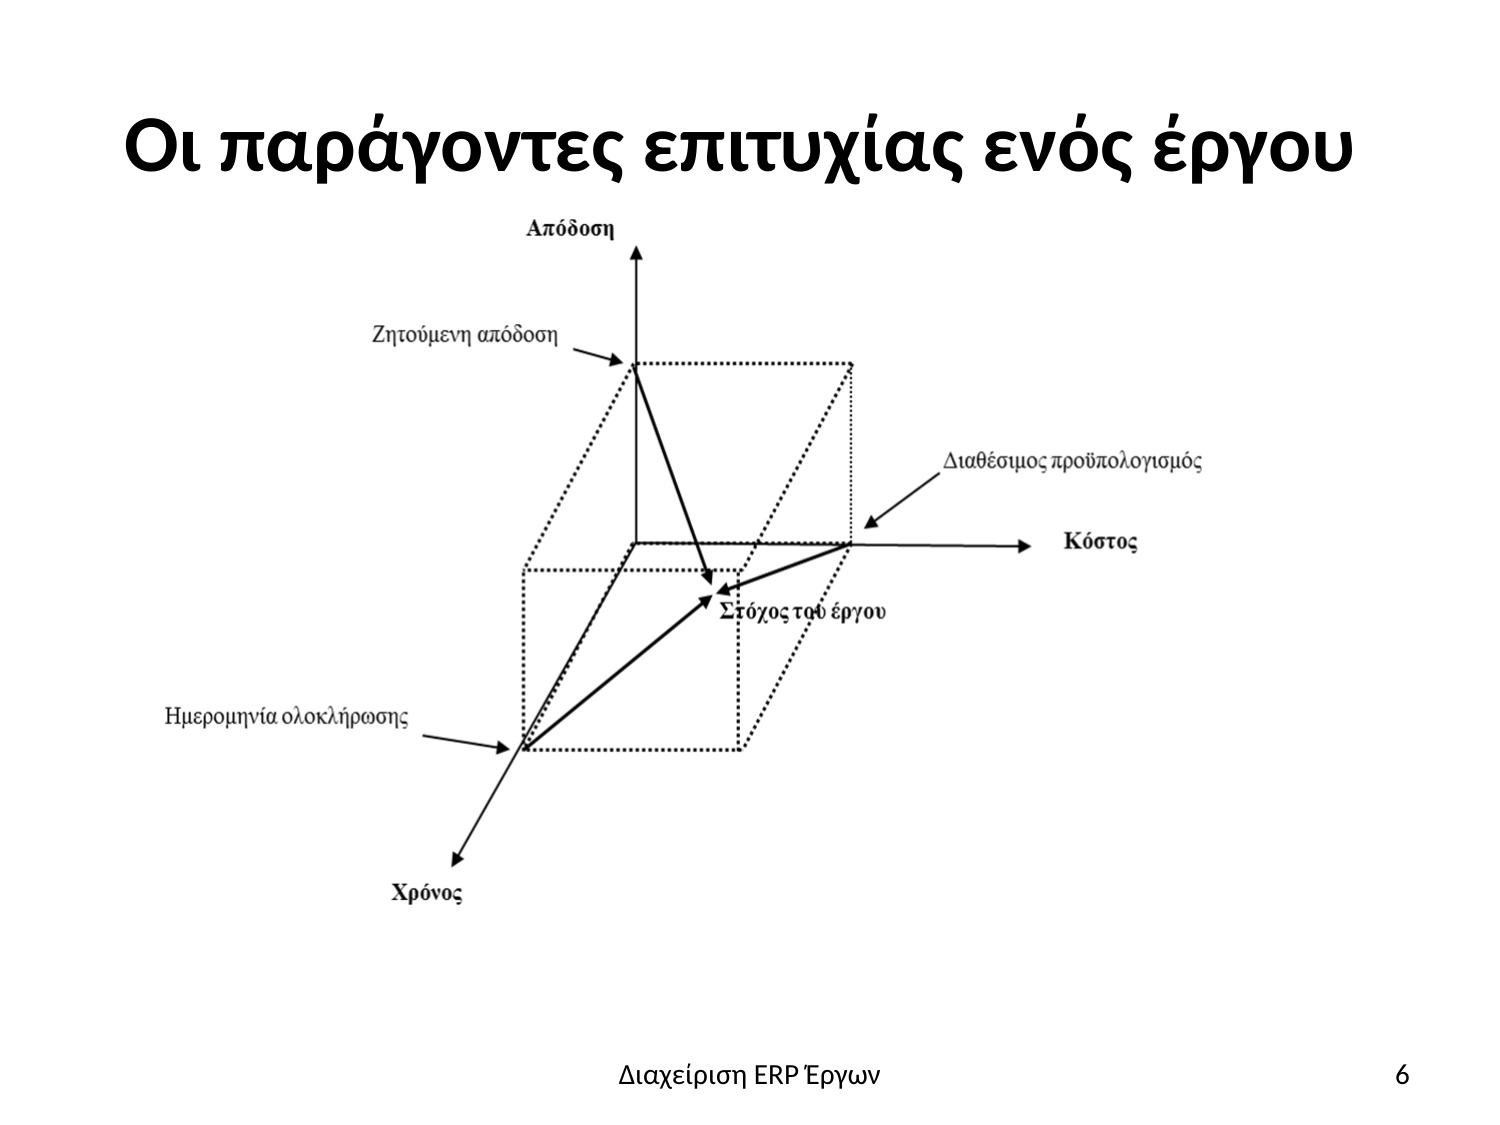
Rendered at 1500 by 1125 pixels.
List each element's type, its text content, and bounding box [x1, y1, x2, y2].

title Οι παράγοντες επιτυχίας ενός έργου [75, 45, 1425, 233]
picture [149, 203, 1351, 922]
footer Διαχείριση ERP Έργων [512, 1042, 988, 1103]
slide_number 6 [1074, 1042, 1425, 1103]
